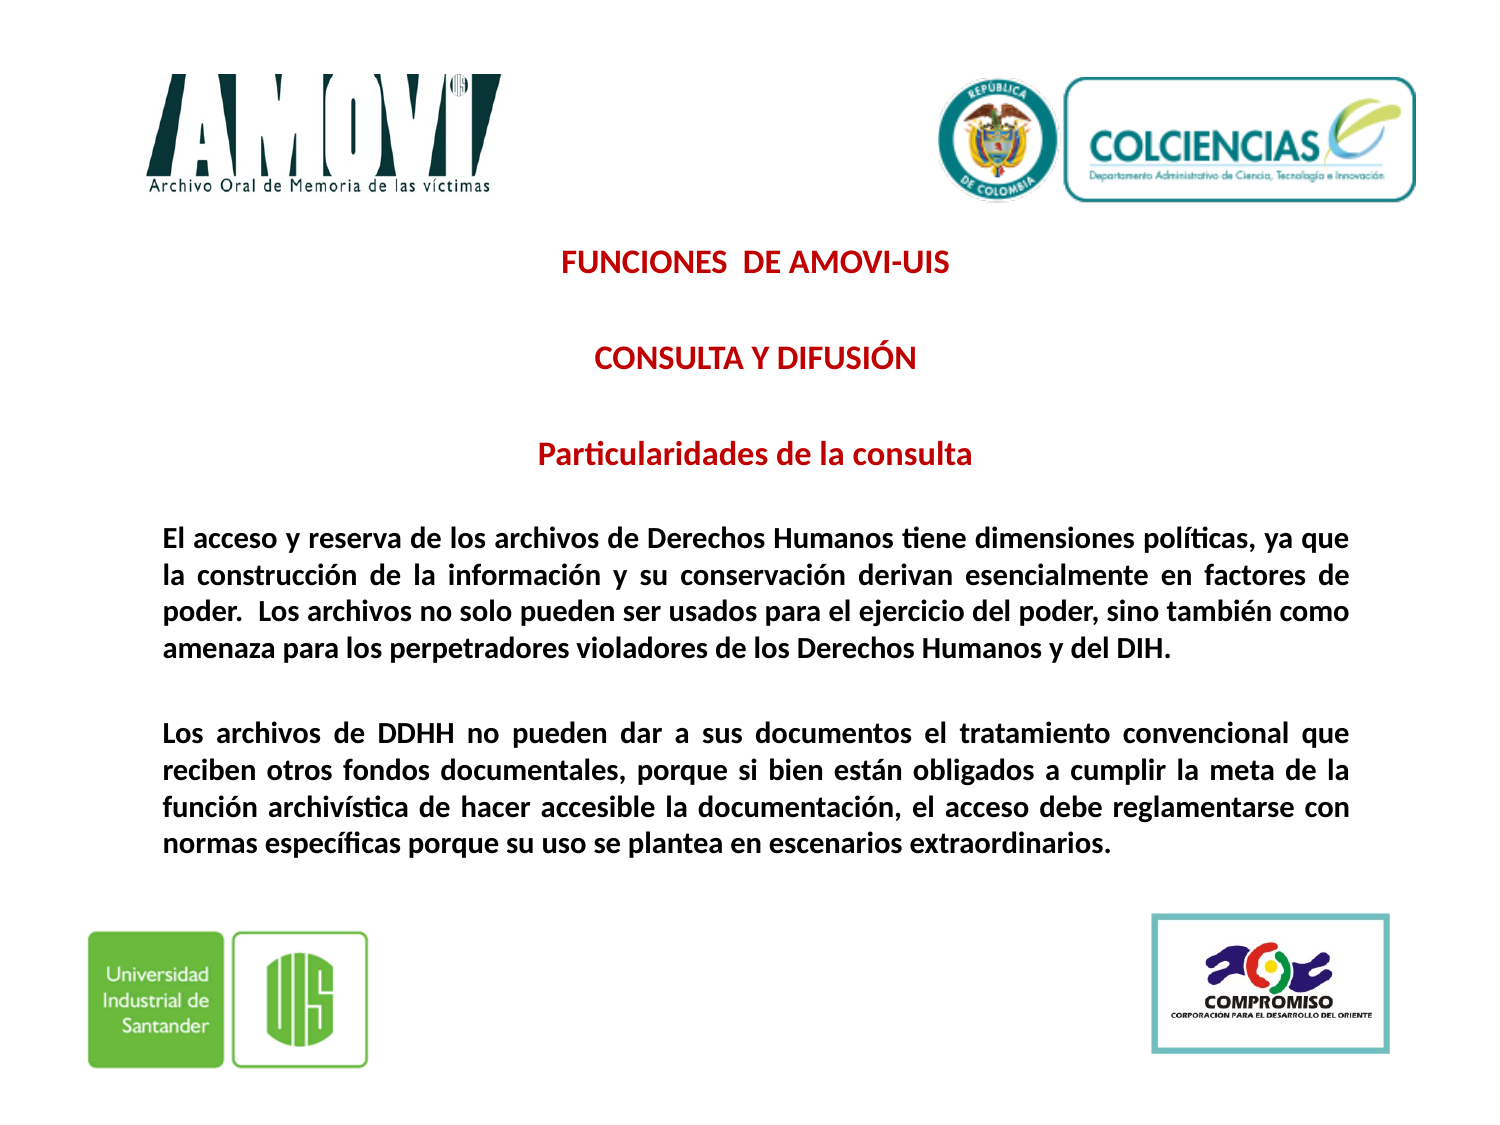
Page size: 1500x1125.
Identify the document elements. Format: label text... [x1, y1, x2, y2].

picture [87, 928, 375, 1077]
picture [1151, 913, 1390, 1054]
picture [143, 74, 512, 199]
subtitle FUNCIONES DE AMOVI-UIS CONSULTA Y DIFUSIÓN Particularidades de la consulta El acceso y reserva de los archivos de Derechos Humanos tiene dimensiones políticas, ya que la construcción de la información y su conservación derivan esencialmente en factores de poder. Los archivos no solo pueden ser usados para el ejercicio del poder, sino también como amenaza para los perpetradores violadores de los Derechos Humanos y del DIH. Los archivos de DDHH no pueden dar a sus documentos el tratamiento convencional que reciben otros fondos documentales, porque si bien están obligados a cumplir la meta de la función archivística de hacer accesible la documentación, el acceso debe reglamentarse con normas específicas porque su uso se plantea en escenarios extraordinarios. [147, 231, 1365, 905]
picture [938, 77, 1416, 204]
